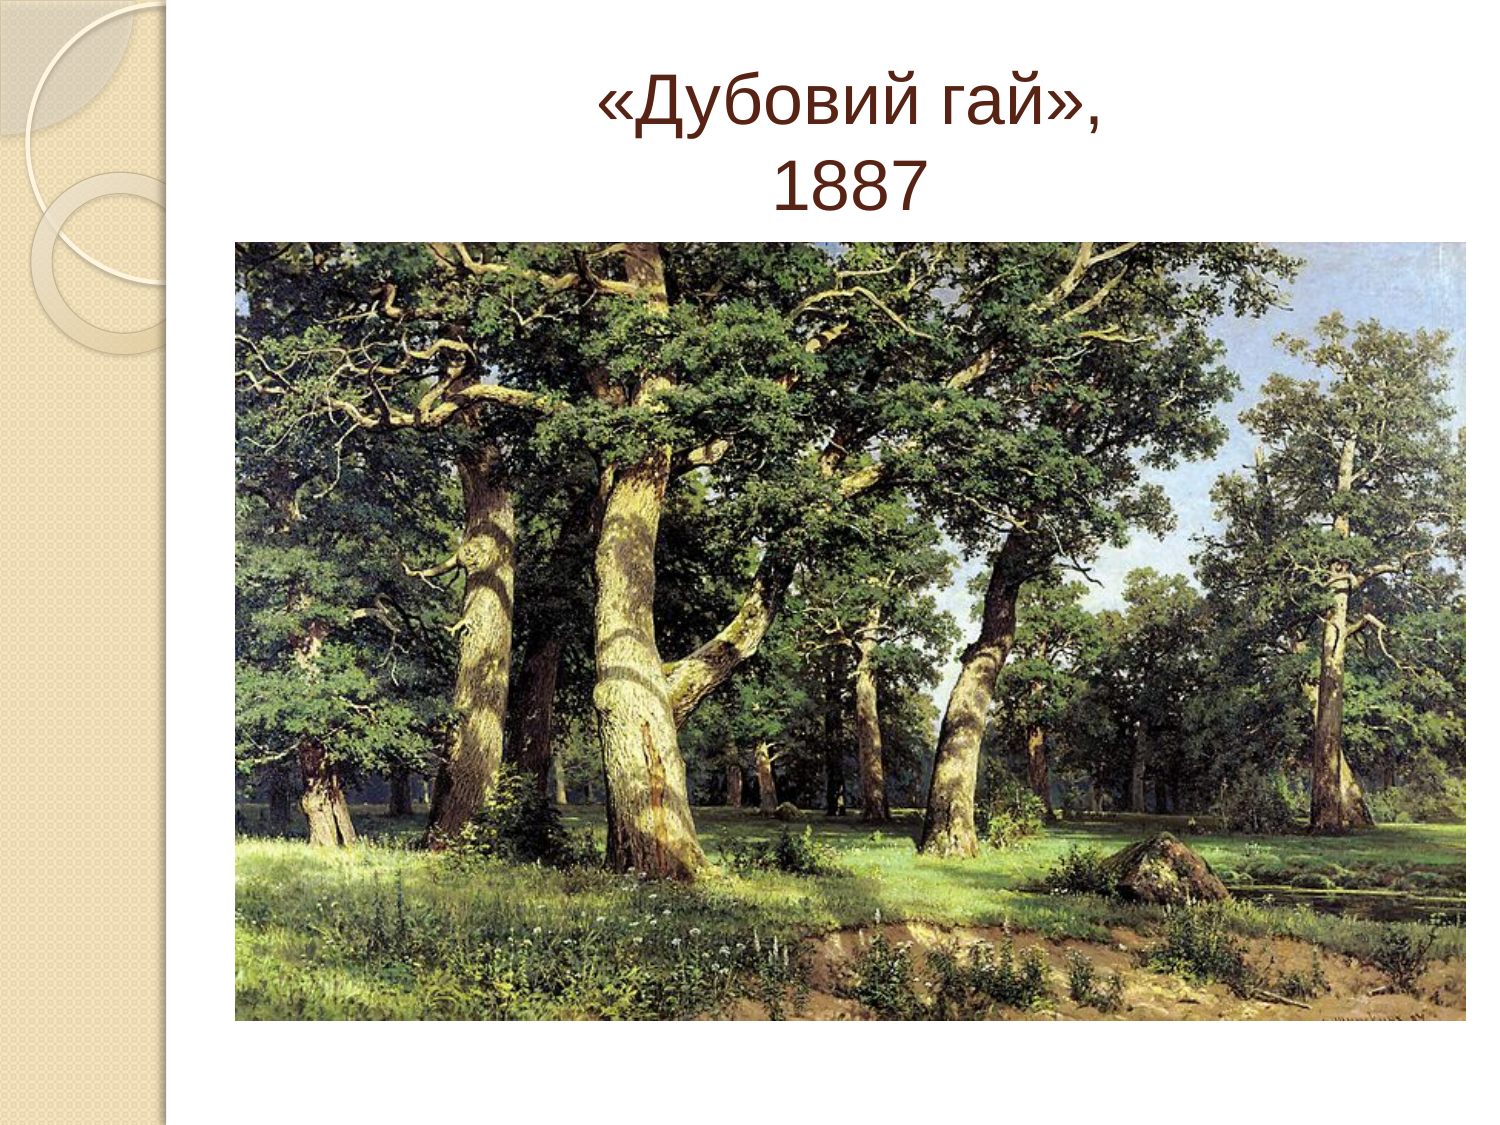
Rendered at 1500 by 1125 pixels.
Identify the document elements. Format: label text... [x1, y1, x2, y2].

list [235, 241, 1466, 1021]
title «Дубовий гай», 1887 [235, 45, 1466, 233]
